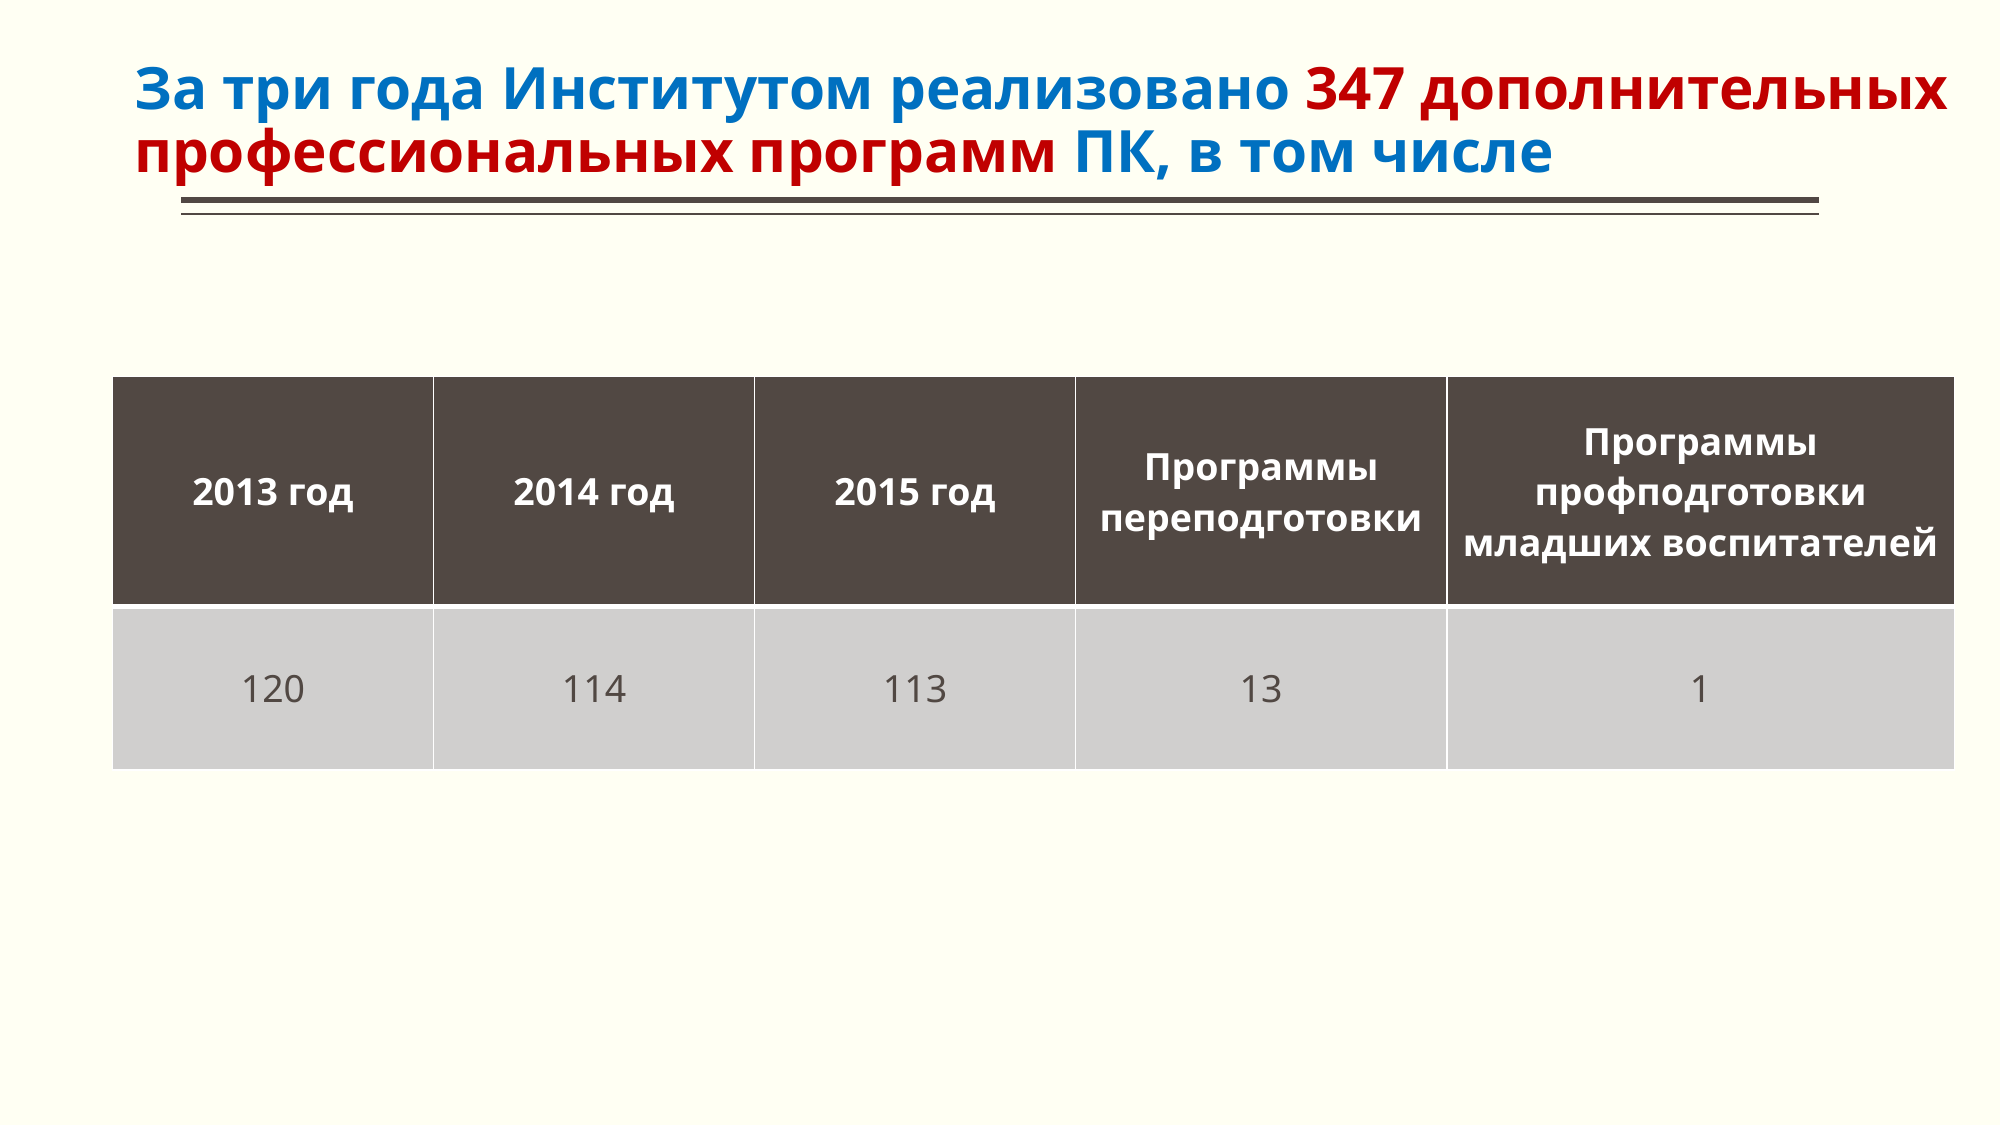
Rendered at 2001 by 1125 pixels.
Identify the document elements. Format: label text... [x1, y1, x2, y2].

table_cell 13 [1076, 609, 1446, 769]
table_cell 1 [1448, 609, 1954, 769]
title За три года Институтом реализовано 347 дополнительных профессиональных программ ПК, в том числе [134, 12, 1988, 193]
table_header 2015 год [755, 377, 1075, 604]
table_header Программы переподготовки [1076, 377, 1446, 604]
table_header 2013 год [113, 377, 433, 604]
table_cell 113 [755, 609, 1075, 769]
table_header Программы профподготовки младших воспитателей [1448, 377, 1954, 604]
table_cell 120 [113, 609, 433, 769]
table_cell 114 [434, 609, 754, 769]
table_header 2014 год [434, 377, 754, 604]
